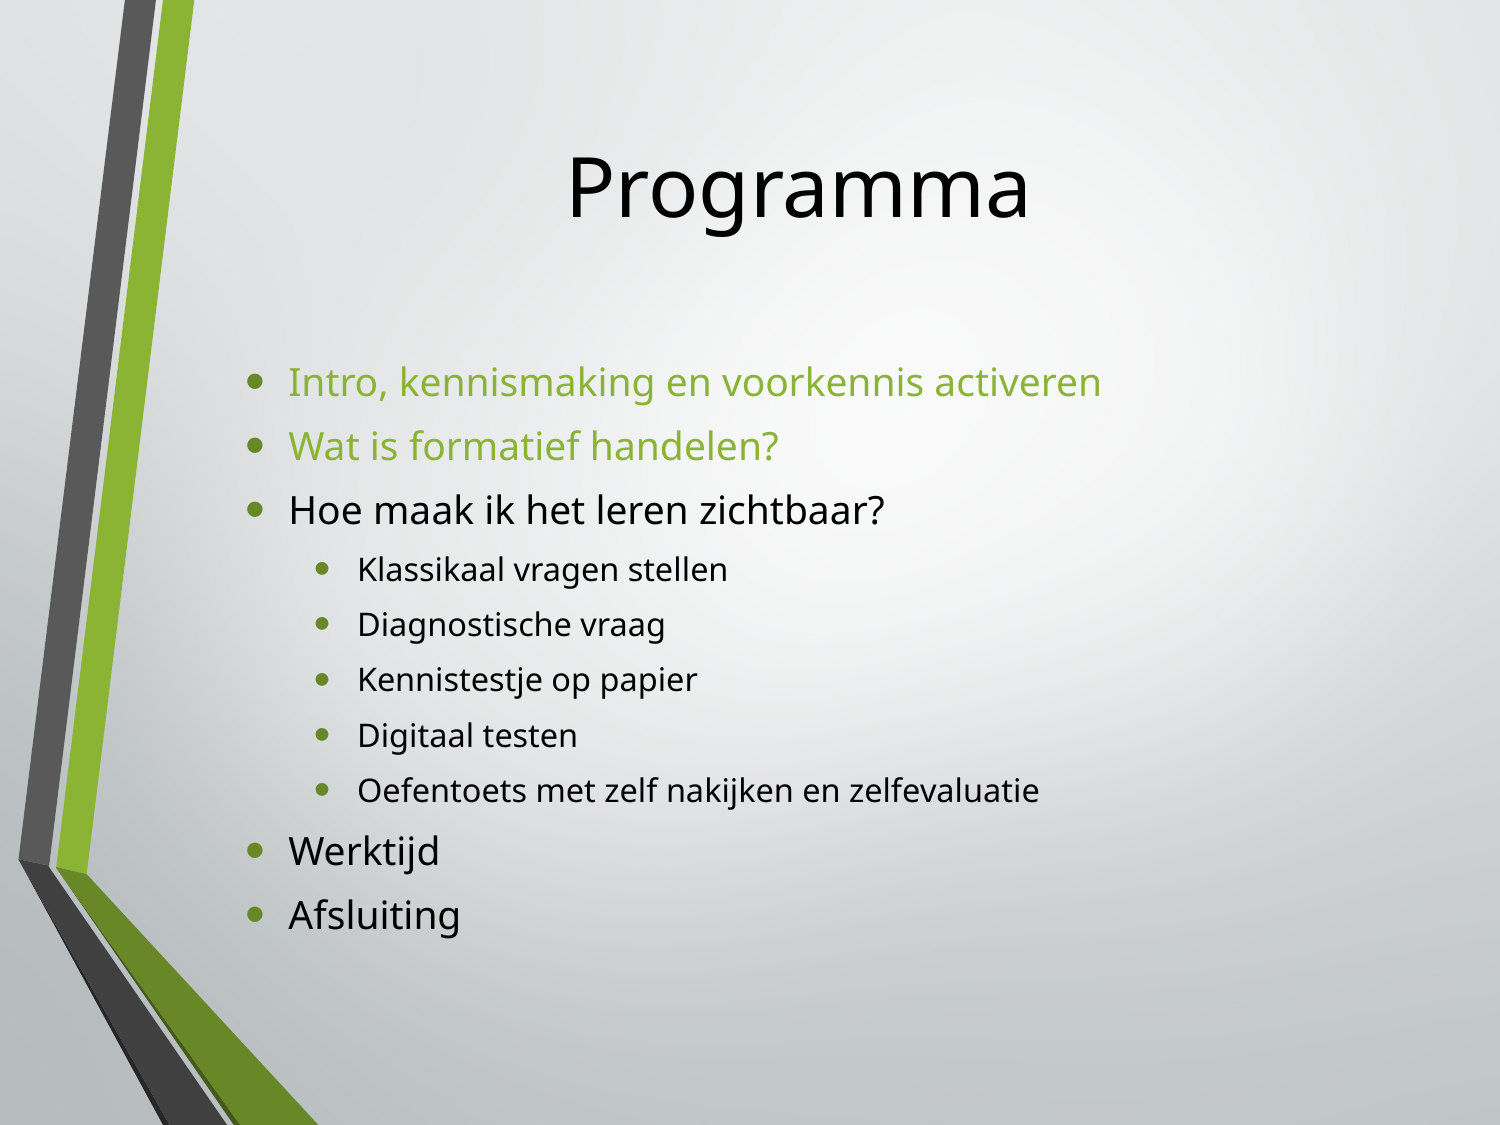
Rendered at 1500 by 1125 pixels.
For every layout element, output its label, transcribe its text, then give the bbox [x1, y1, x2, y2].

title Programma [182, 112, 1416, 256]
list Intro, kennismaking en voorkennis activeren Wat is formatief handelen? Hoe maak ik het leren zichtbaar? Klassikaal vragen stellen Diagnostische vraag Kennistestje op papier Digitaal testen Oefentoets met zelf nakijken en zelfevaluatie Werktijd Afsluiting [230, 349, 1416, 950]
